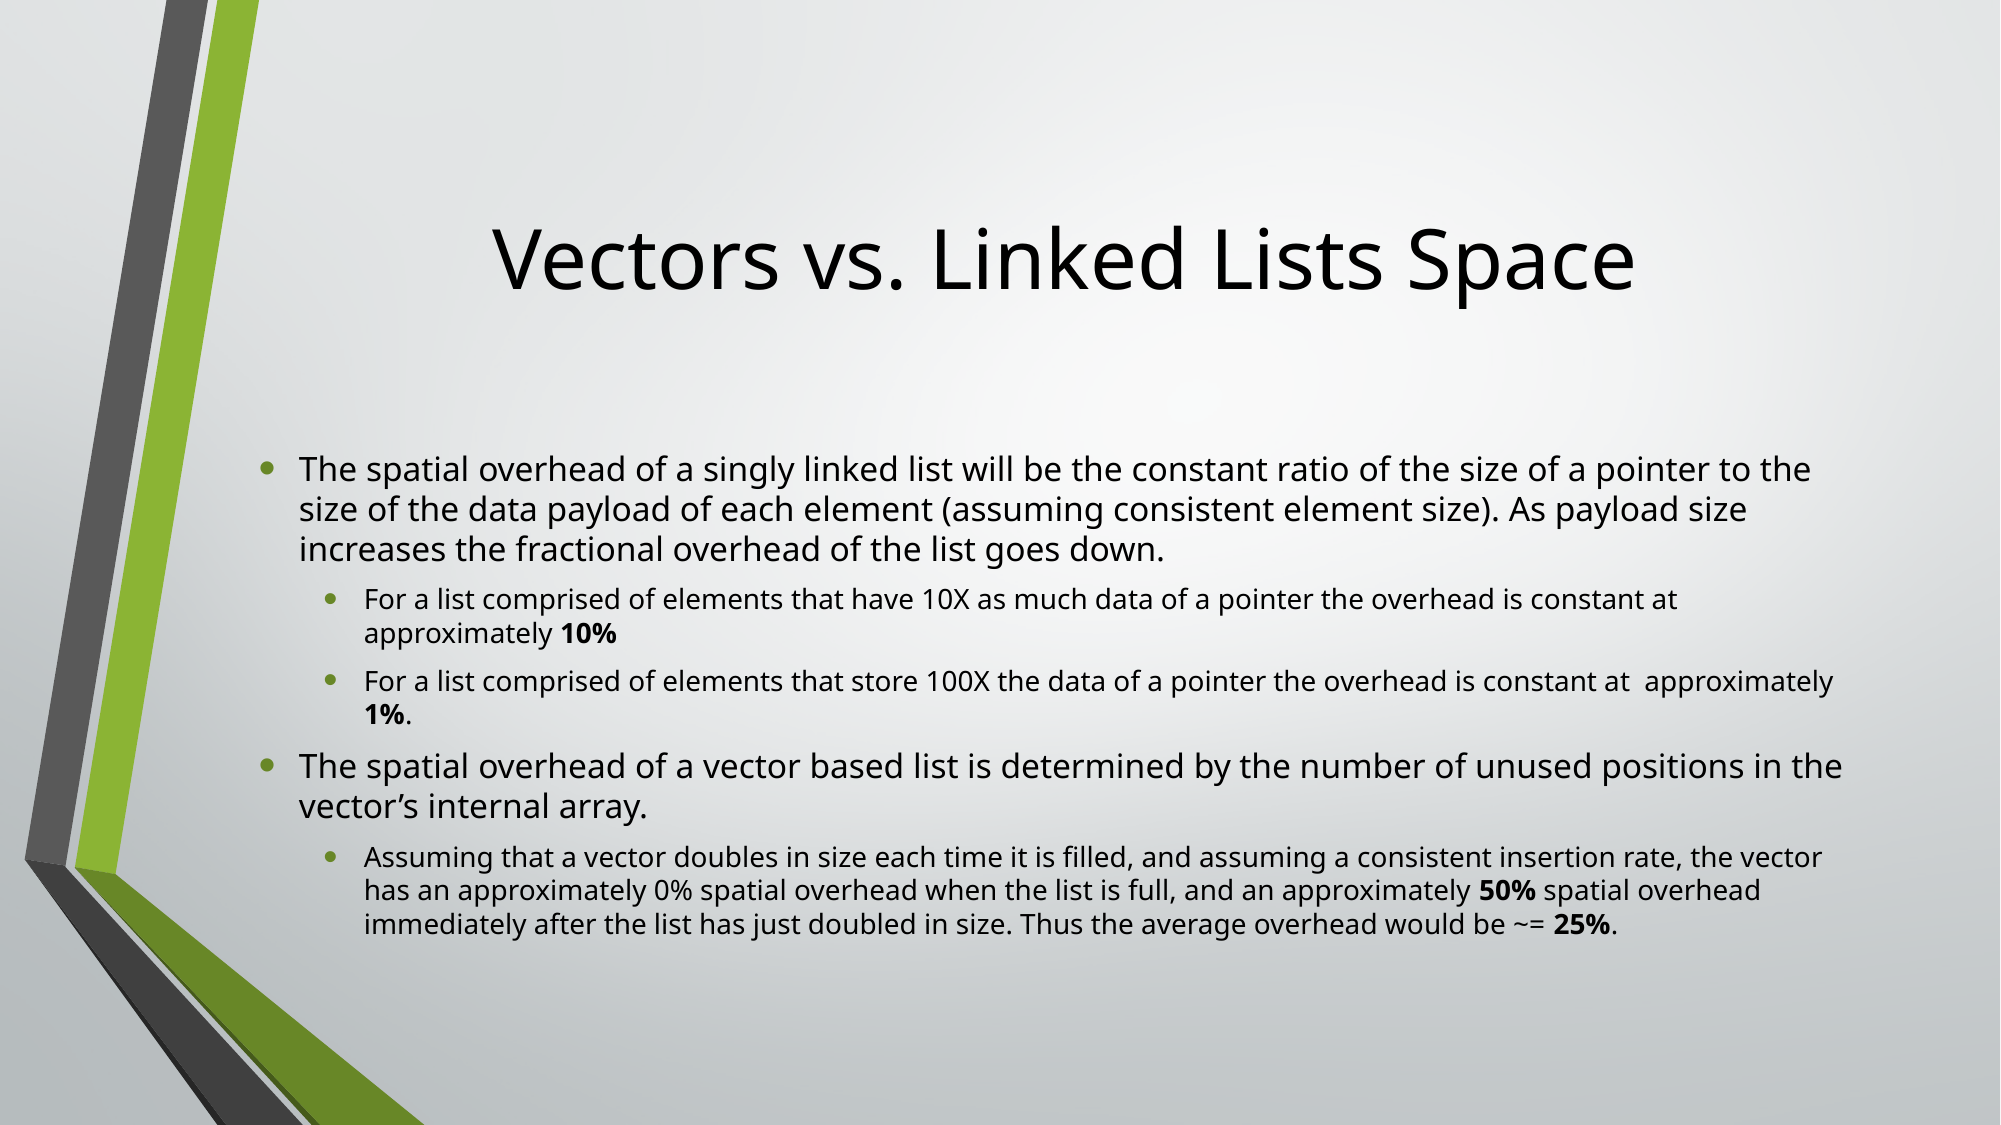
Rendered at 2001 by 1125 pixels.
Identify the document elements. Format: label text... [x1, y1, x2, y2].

title Vectors vs. Linked Lists Space [243, 112, 1887, 400]
list The spatial overhead of a singly linked list will be the constant ratio of the size of a pointer to the size of the data payload of each element (assuming consistent element size). As payload size increases the fractional overhead of the list goes down. For a list comprised of elements that have 10X as much data of a pointer the overhead is constant at approximately 10% For a list comprised of elements that store 100X the data of a pointer the overhead is constant at approximately 1%. The spatial overhead of a vector based list is determined by the number of unused positions in the vector’s internal array. Assuming that a vector doubles in size each time it is filled, and assuming a consistent insertion rate, the vector has an approximately 0% spatial overhead when the list is full, and an approximately 50% spatial overhead immediately after the list has just doubled in size. Thus the average overhead would be ~= 25%. [243, 437, 1887, 950]
